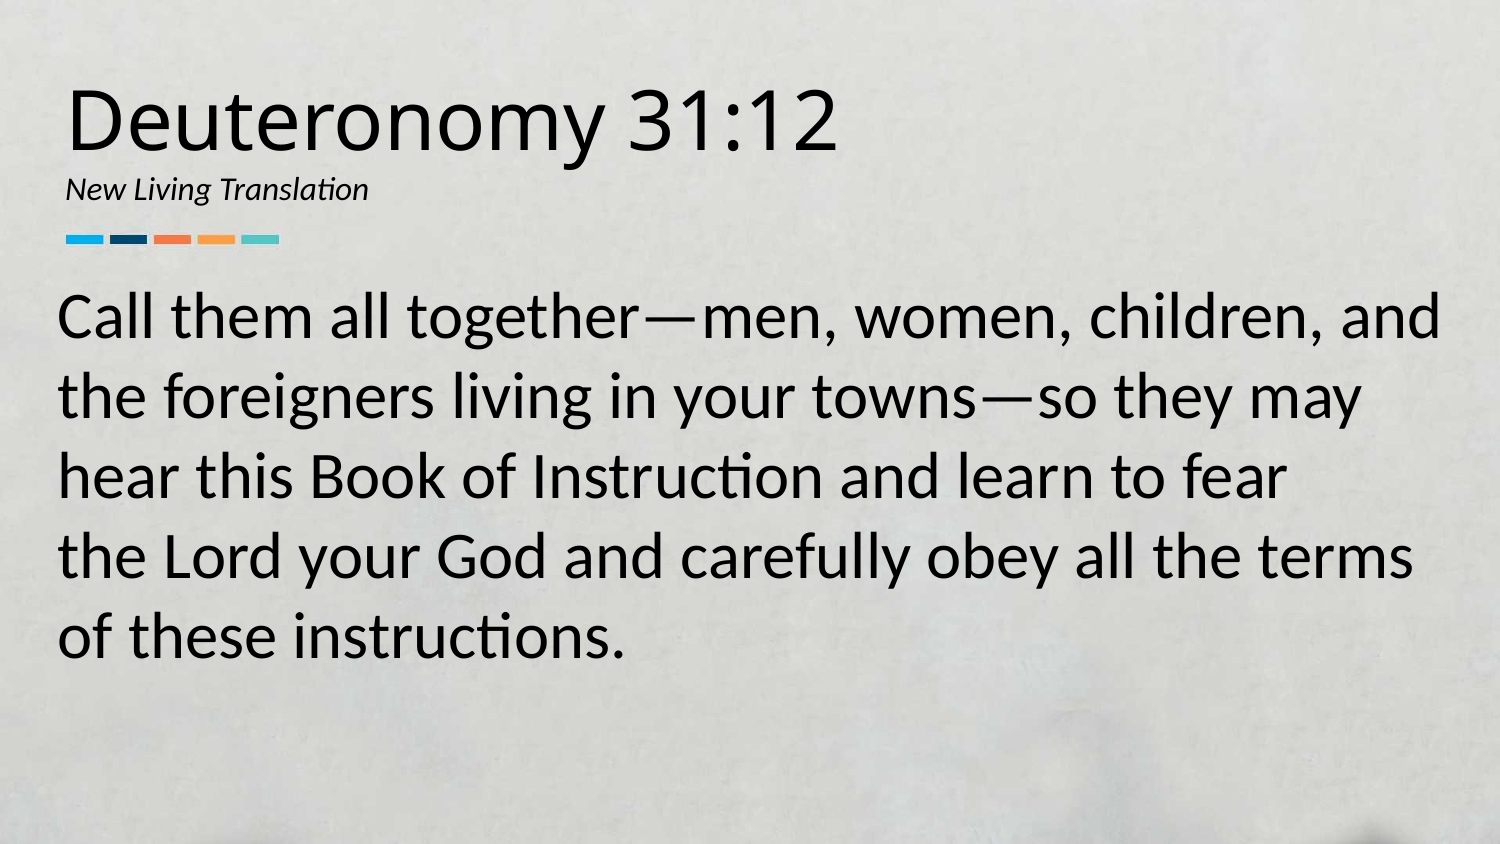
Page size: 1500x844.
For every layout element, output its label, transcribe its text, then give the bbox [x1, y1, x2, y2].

text_box Call them all together—men, women, children, and the foreigners living in your towns—so they may hear this Book of Instruction and learn to fear the Lord your God and carefully obey all the terms of these instructions. [57, 271, 1453, 672]
text_box Deuteronomy 31:12 New Living Translation [57, 59, 1428, 215]
picture [0, 0, 1500, 844]
